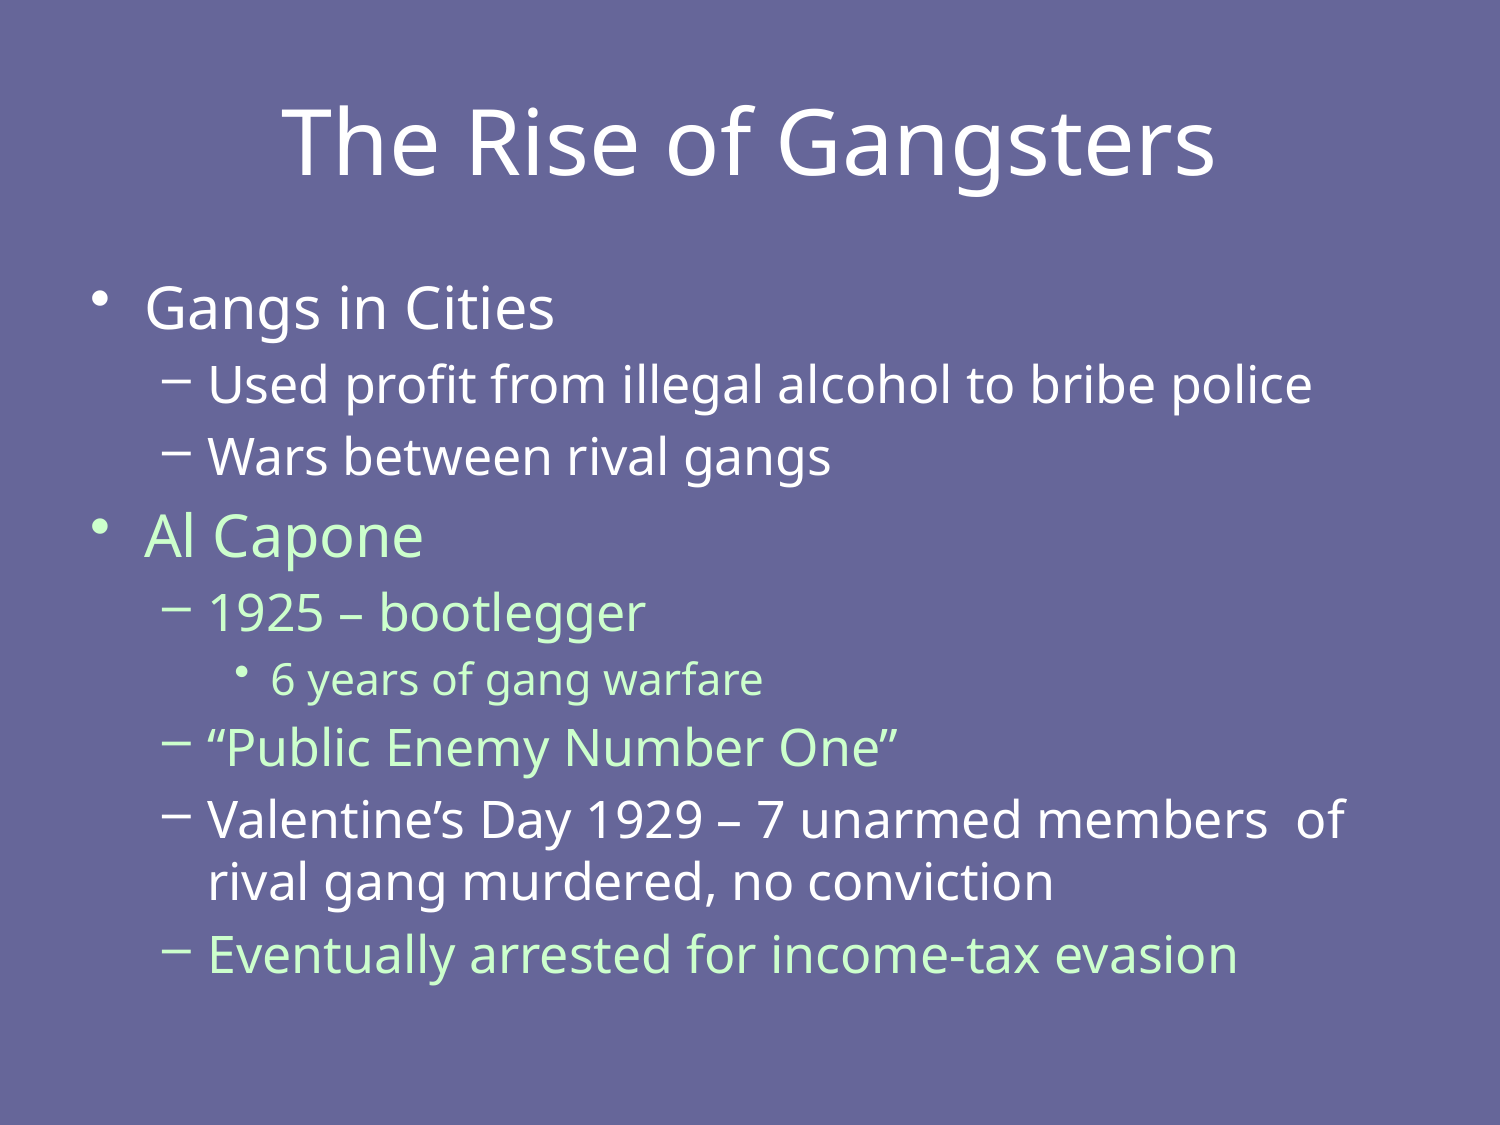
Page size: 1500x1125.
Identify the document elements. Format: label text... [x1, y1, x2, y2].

title The Rise of Gangsters [75, 45, 1425, 233]
list Gangs in Cities Used profit from illegal alcohol to bribe police Wars between rival gangs Al Capone 1925 – bootlegger 6 years of gang warfare “Public Enemy Number One” Valentine’s Day 1929 – 7 unarmed members of rival gang murdered, no conviction Eventually arrested for income-tax evasion [75, 262, 1425, 1005]
